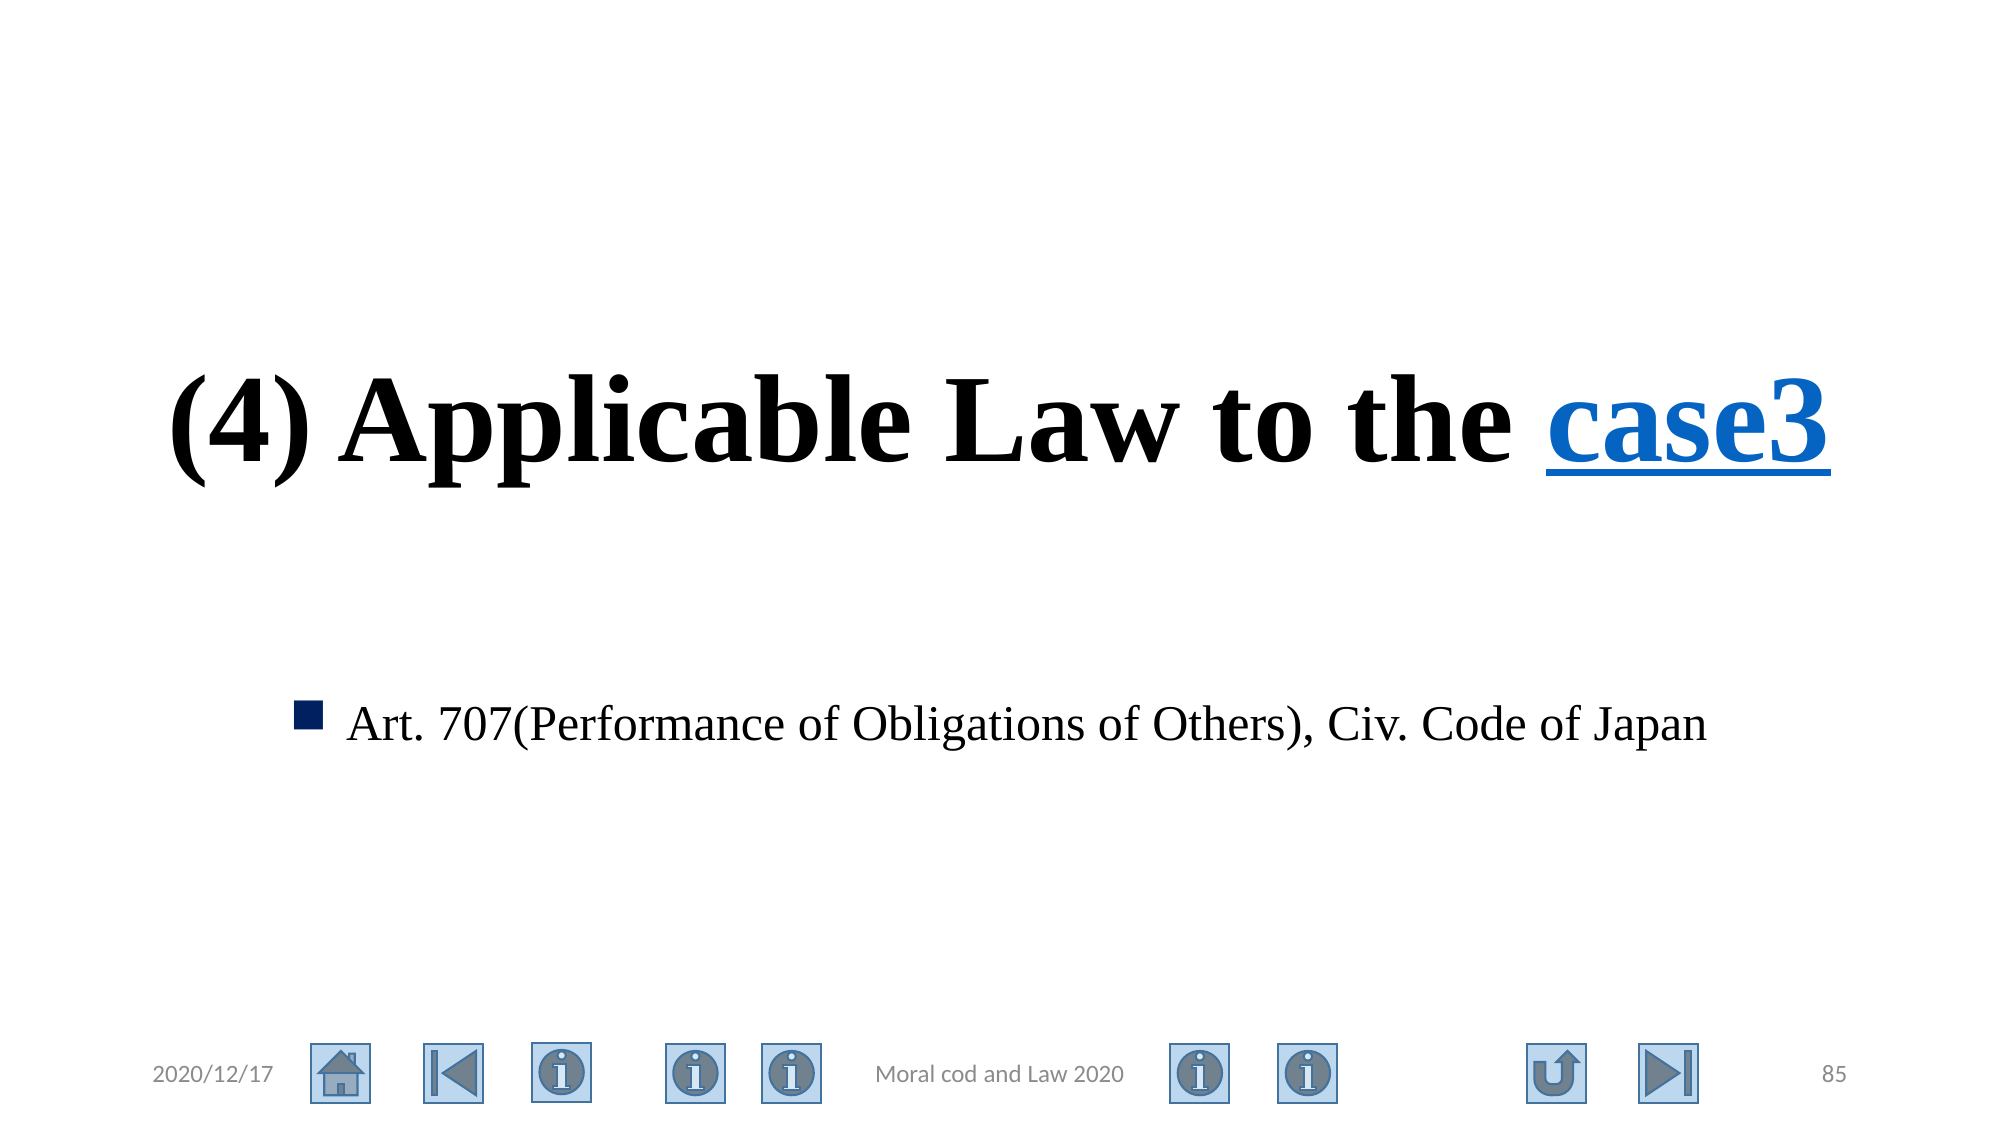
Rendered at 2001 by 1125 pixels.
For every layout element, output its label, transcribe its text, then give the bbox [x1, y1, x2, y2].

footer Moral cod and Law 2020 [662, 1042, 1338, 1103]
list Art. 707(Performance of Obligations of Others), Civ. Code of Japan [136, 689, 1862, 936]
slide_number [137, 1042, 588, 1103]
title (4) Applicable Law to the case3 [136, 280, 1862, 563]
slide_number 85 [1412, 1042, 1863, 1103]
